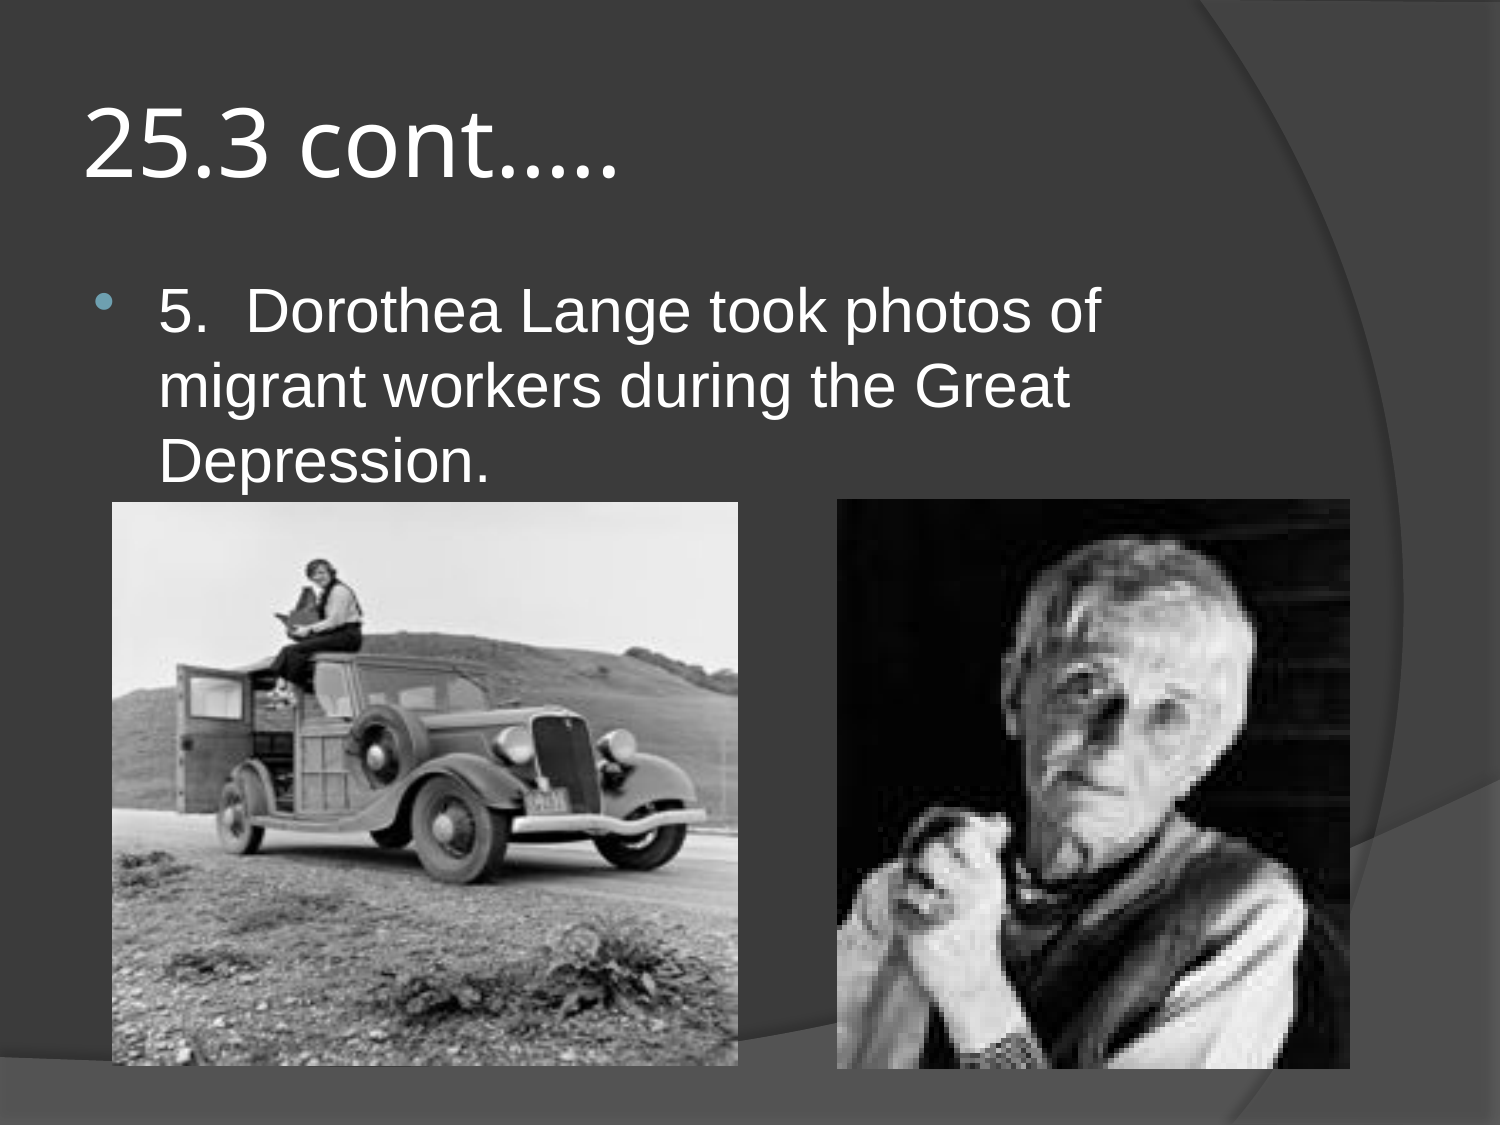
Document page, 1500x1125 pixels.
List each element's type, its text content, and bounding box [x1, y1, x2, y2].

picture [112, 502, 738, 1066]
list 5. Dorothea Lange took photos of migrant workers during the Great Depression. [75, 262, 1300, 1005]
title 25.3 cont….. [75, 45, 1300, 233]
picture [837, 499, 1351, 1070]
